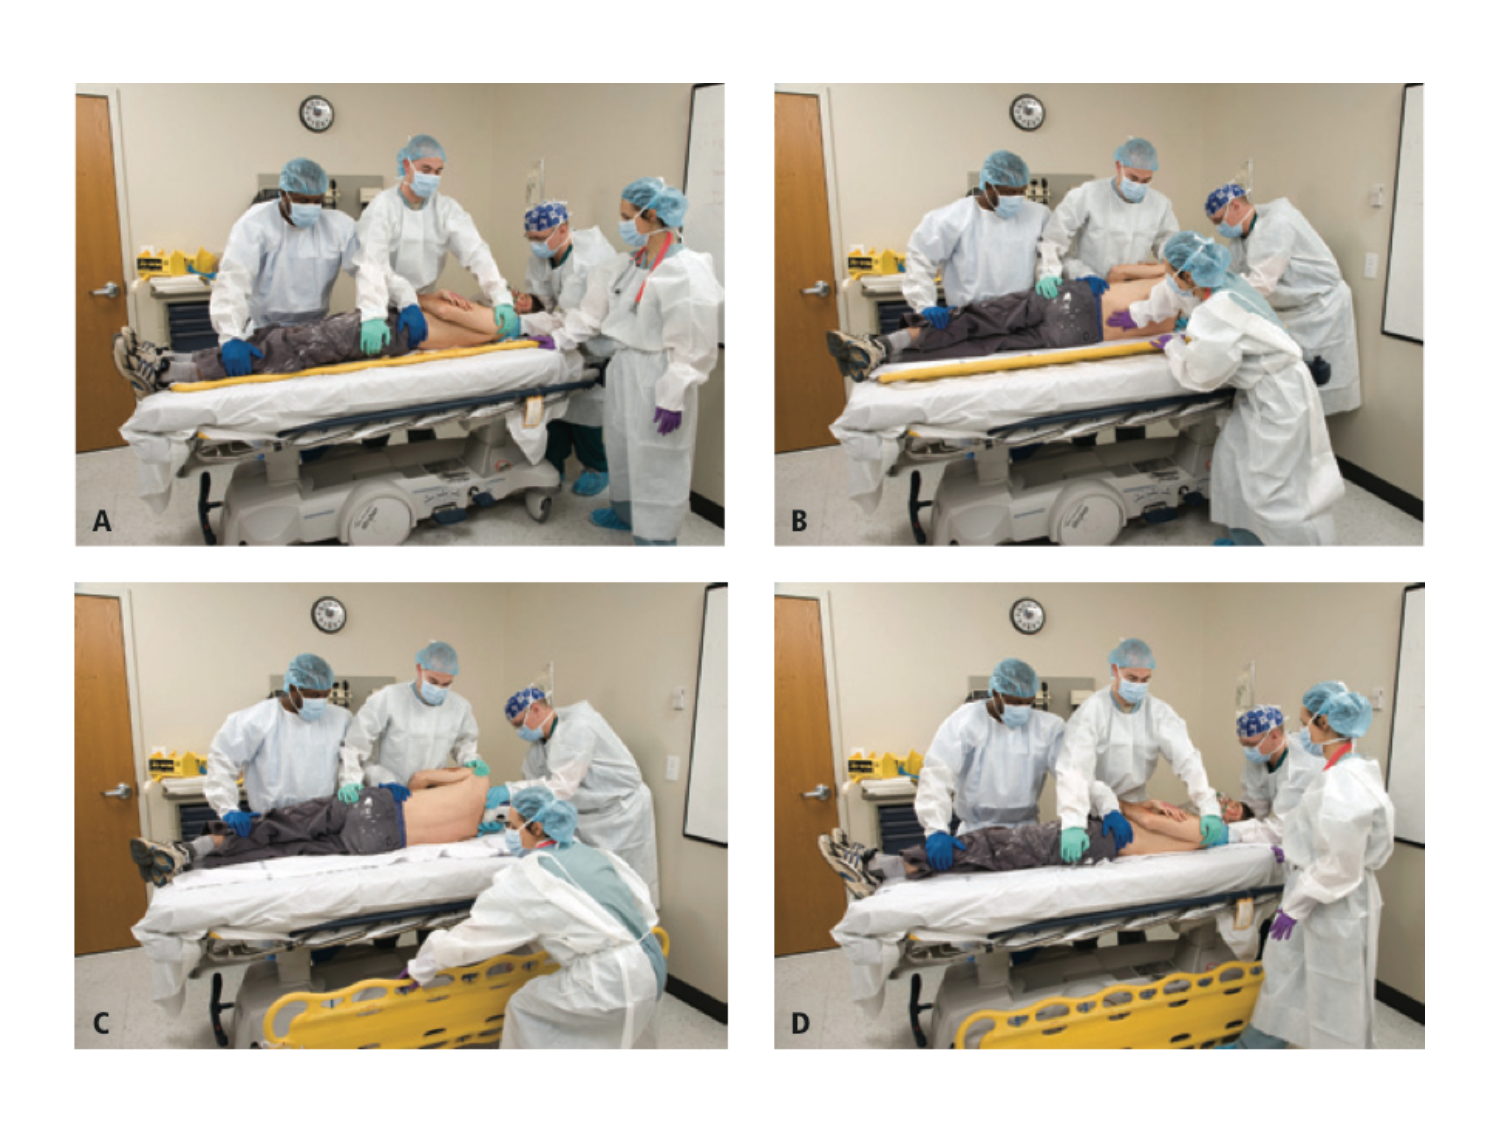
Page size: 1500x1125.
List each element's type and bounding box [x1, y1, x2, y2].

picture [69, 83, 1425, 1051]
